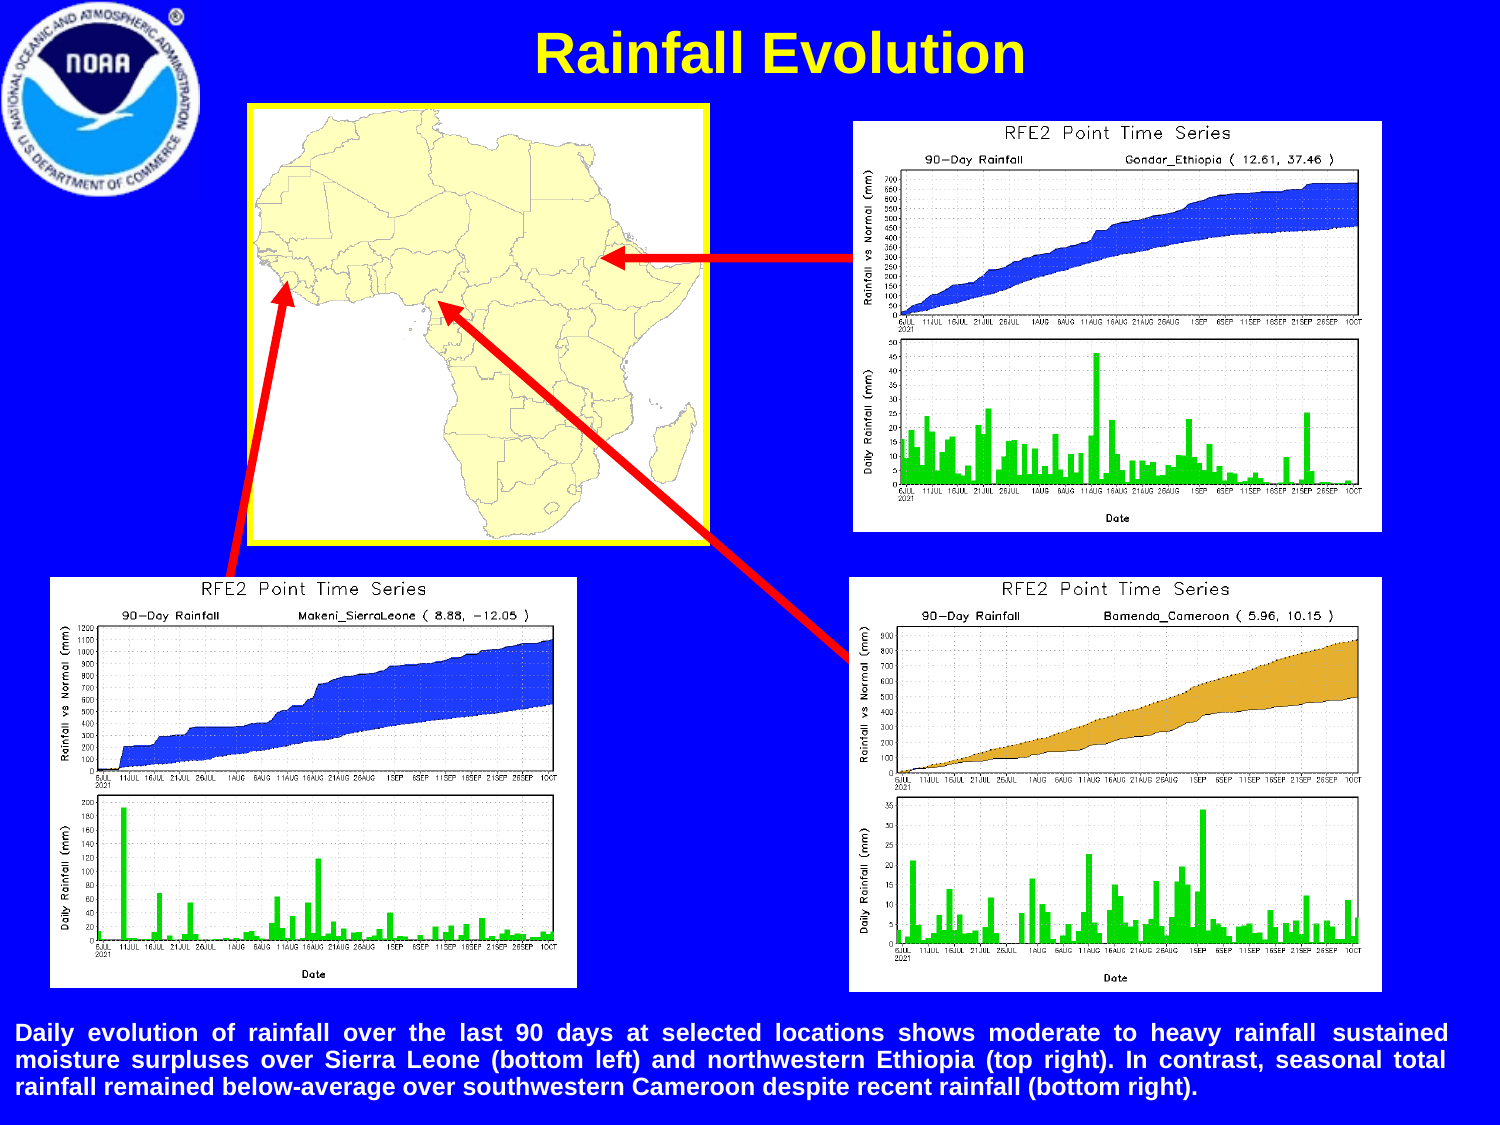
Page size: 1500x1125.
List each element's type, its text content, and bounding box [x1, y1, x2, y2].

text_box Rainfall Evolution [287, 0, 1275, 100]
picture [853, 120, 1382, 533]
picture [253, 108, 704, 541]
text_box Daily evolution of rainfall over the last 90 days at selected locations shows moderate to heavy rainfall sustained moisture surpluses over Sierra Leone (bottom left) and northwestern Ethiopia (top right). In contrast, seasonal total rainfall remained below-average over southwestern Cameroon despite recent rainfall (bottom right). [0, 1012, 1464, 1108]
picture [49, 577, 577, 988]
picture [849, 577, 1382, 992]
picture [0, 0, 200, 200]
